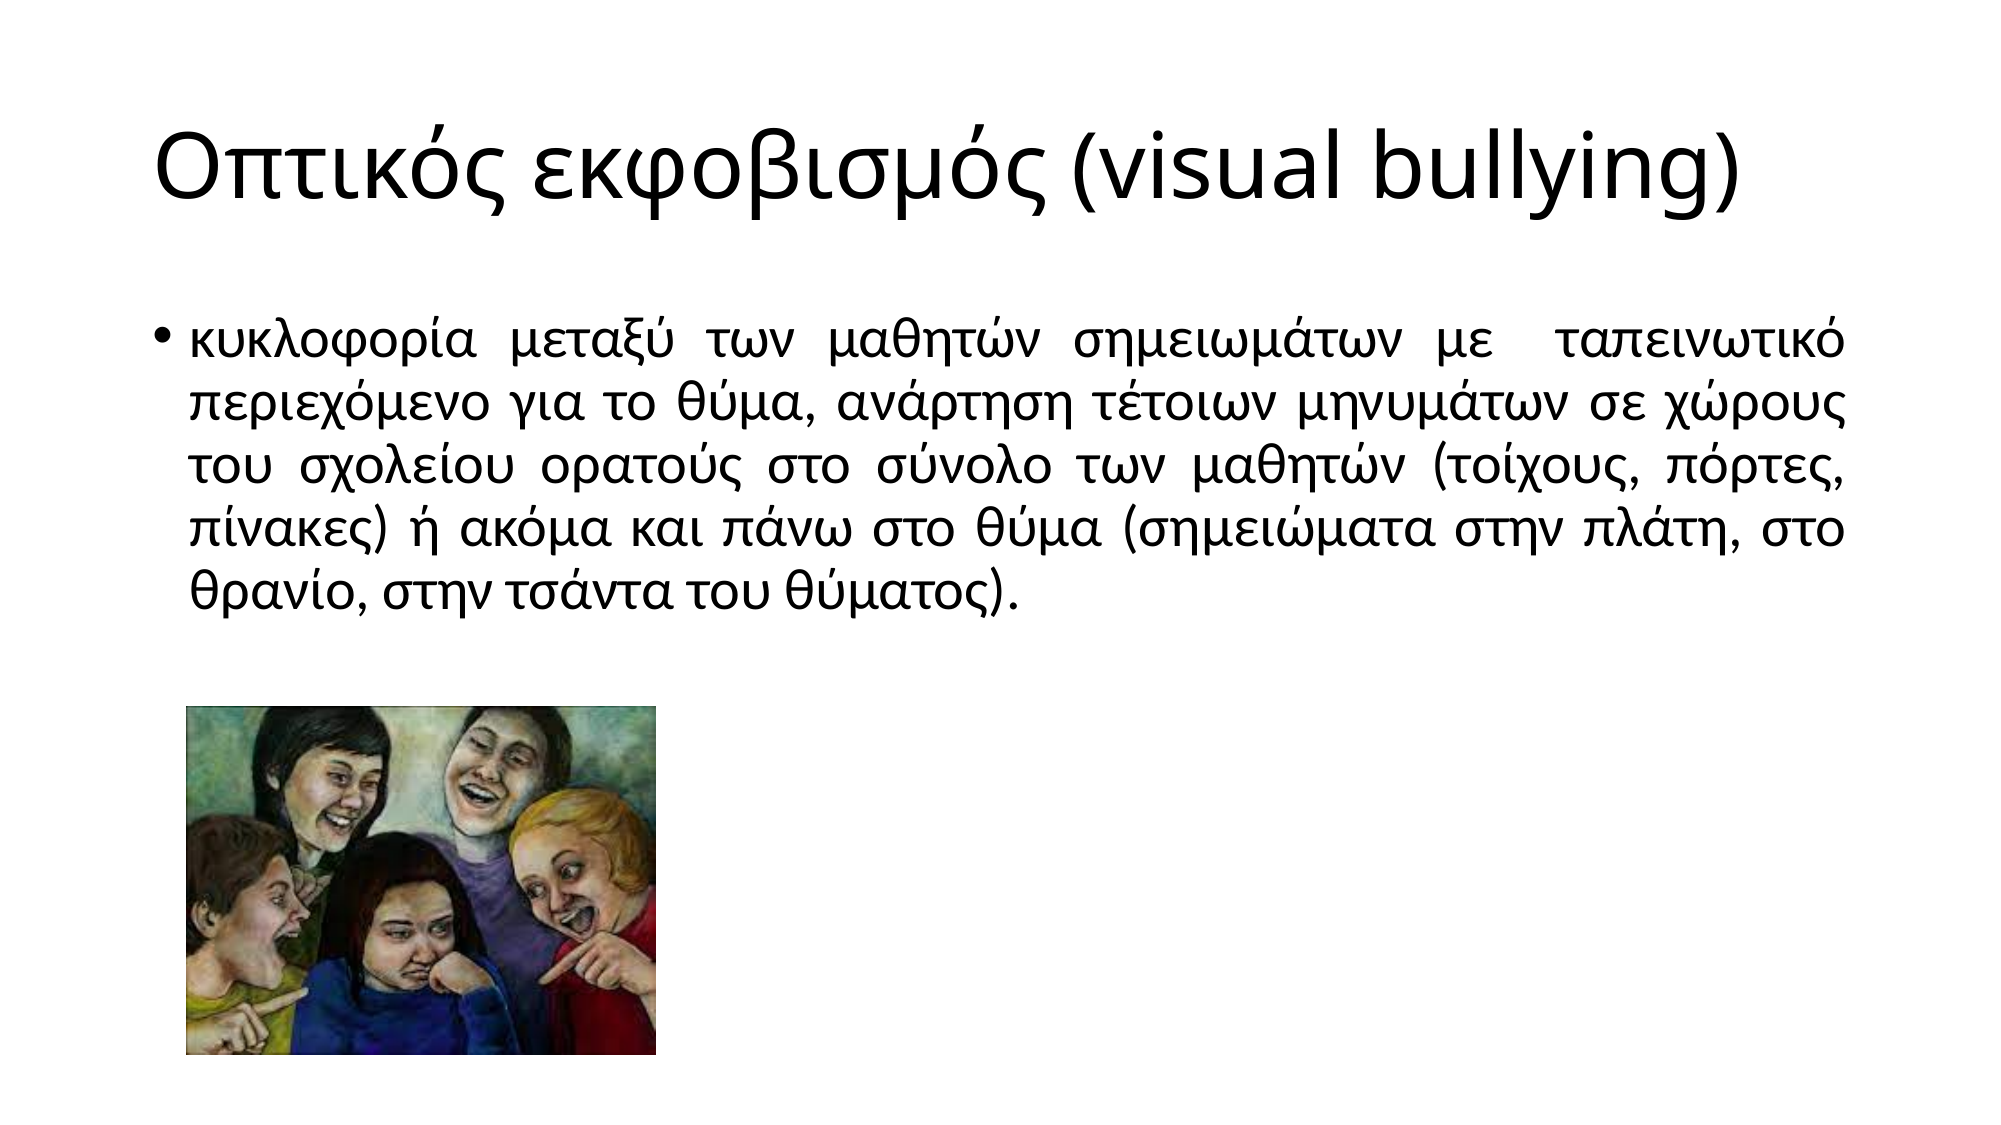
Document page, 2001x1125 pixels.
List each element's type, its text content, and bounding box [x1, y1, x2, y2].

title Οπτικός εκφοβισμός (visual bullying) [137, 59, 1863, 278]
picture [186, 706, 656, 1055]
list κυκλοφορία μεταξύ των μαθητών σημειωμάτων με ταπεινωτικό περιεχόμενο για το θύμα, ανάρτηση τέτοιων μηνυμάτων σε χώρους του σχολείου ορατούς στο σύνολο των μαθητών (τοίχους, πόρτες, πίνακες) ή ακόμα και πάνω στο θύμα (σημειώματα στην πλάτη, στο θρανίο, στην τσάντα του θύματος). [137, 299, 1863, 1014]
